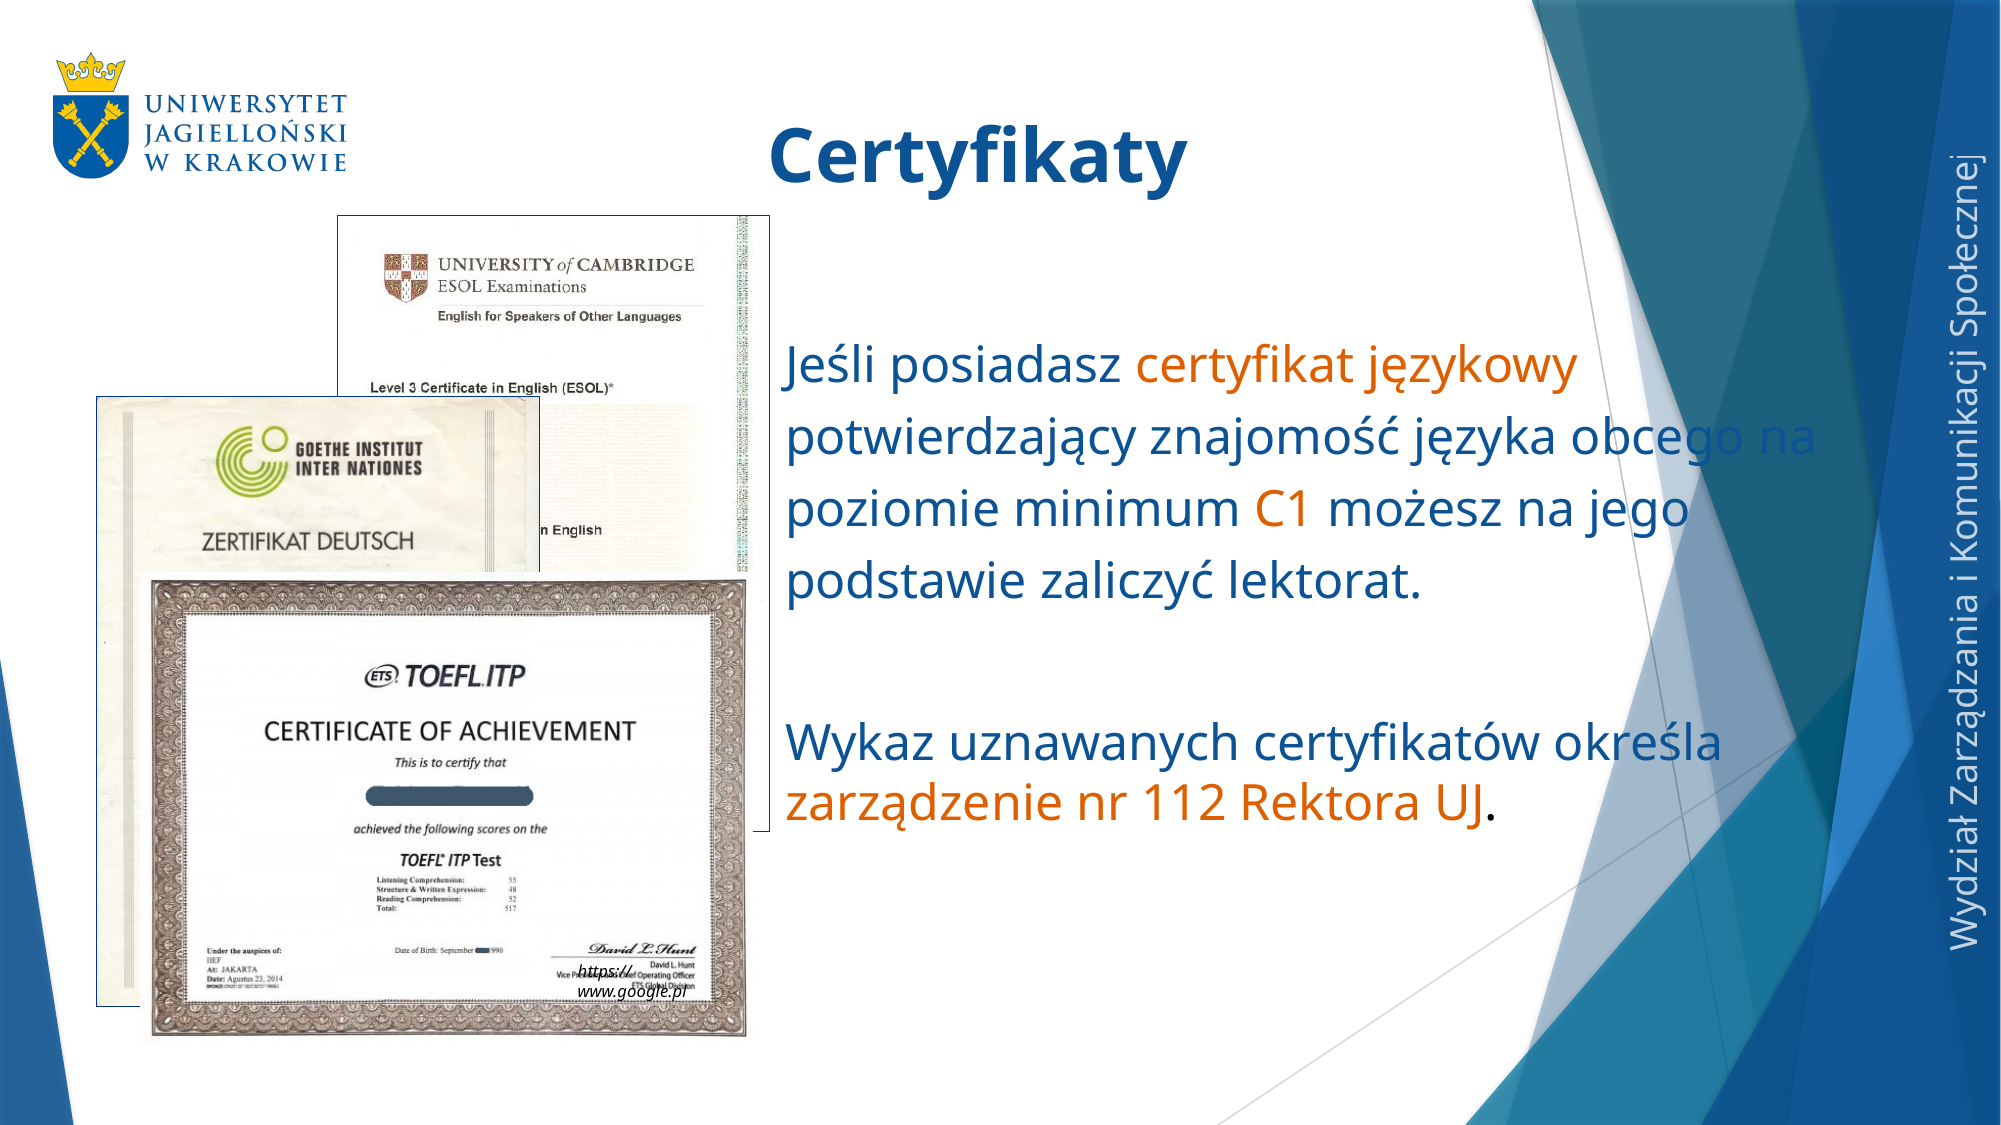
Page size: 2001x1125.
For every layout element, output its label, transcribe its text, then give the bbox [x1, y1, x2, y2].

picture [52, 47, 361, 194]
list Jeśli posiadasz certyfikat językowy potwierdzający znajomość języka obcego na poziomie minimum C1 możesz na jego podstawie zaliczyć lektorat. Wykaz uznawanych certyfikatów określa zarządzenie nr 112 Rektora UJ. [769, 247, 1933, 989]
text_box Wydział Zarządzania i Komunikacji Społecznej [1924, 114, 2000, 967]
title Certyfikaty [443, 99, 1513, 247]
text_box [0, 1051, 2000, 1112]
picture [95, 215, 771, 1045]
